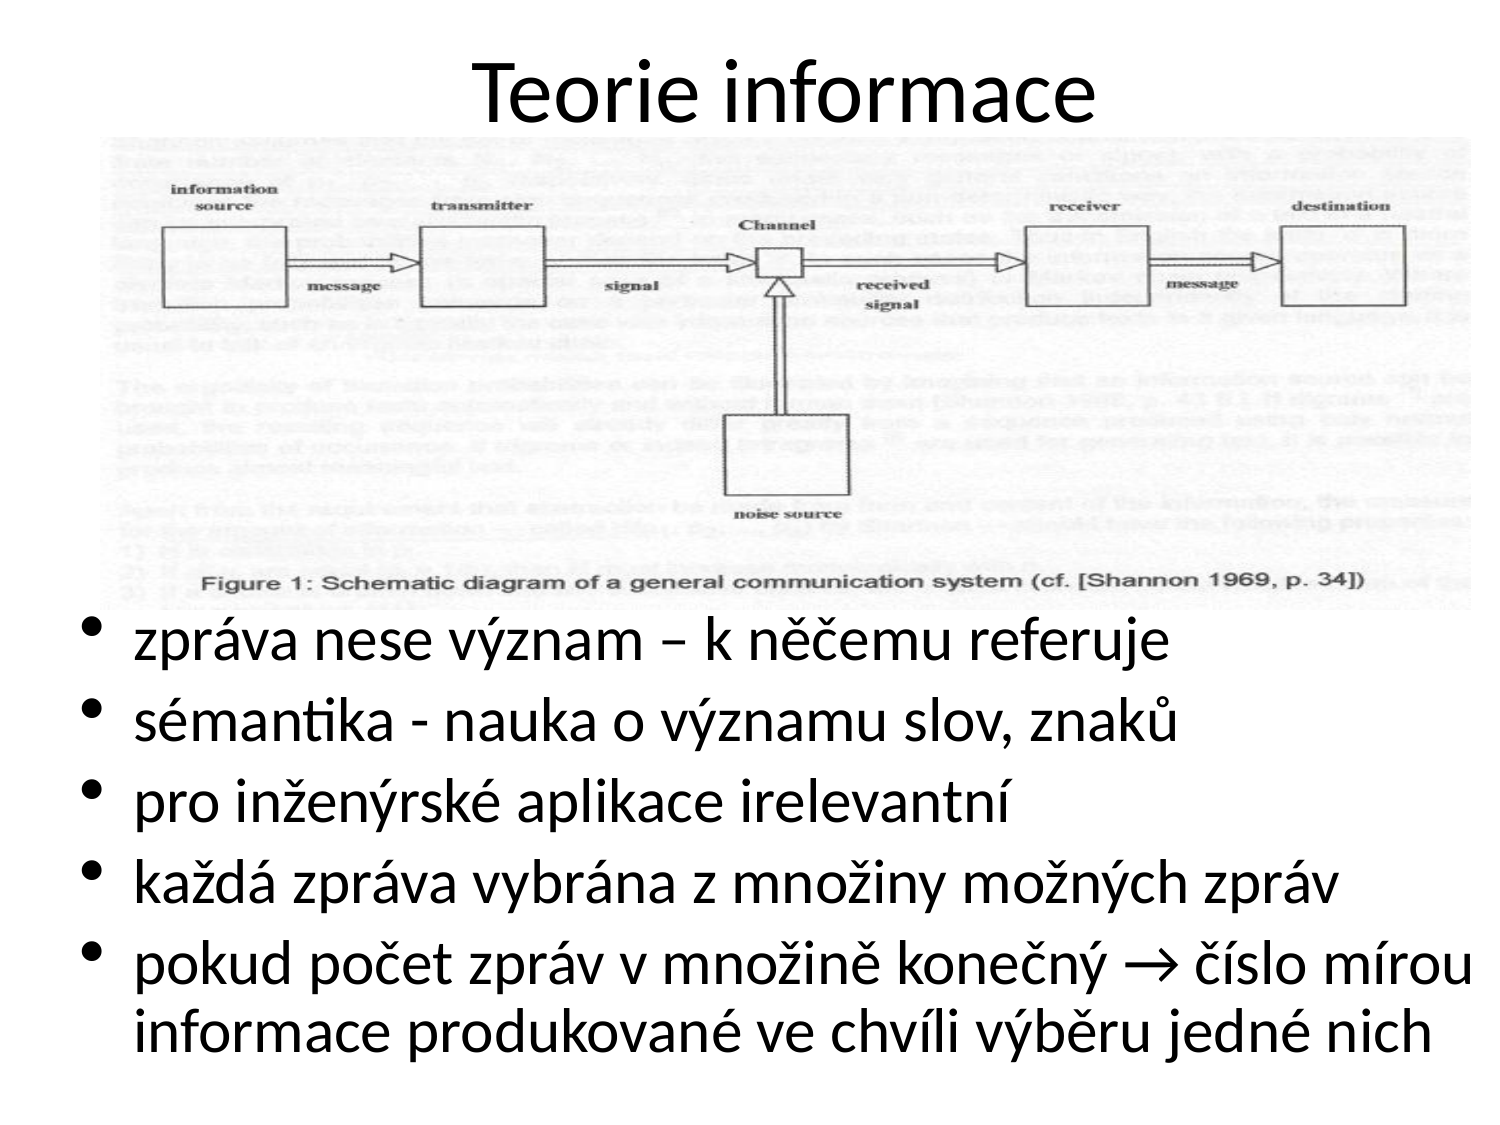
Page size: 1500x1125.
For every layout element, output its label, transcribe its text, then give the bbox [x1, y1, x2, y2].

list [99, 136, 1471, 610]
title Teorie informace [147, 0, 1423, 135]
list zpráva nese význam – k něčemu referuje sémantika - nauka o významu slov, znaků pro inženýrské aplikace irelevantní každá zpráva vybrána z množiny možných zpráv pokud počet zpráv v množině konečný → číslo mírou informace produkované ve chvíli výběru jedné nich [64, 597, 1500, 1125]
